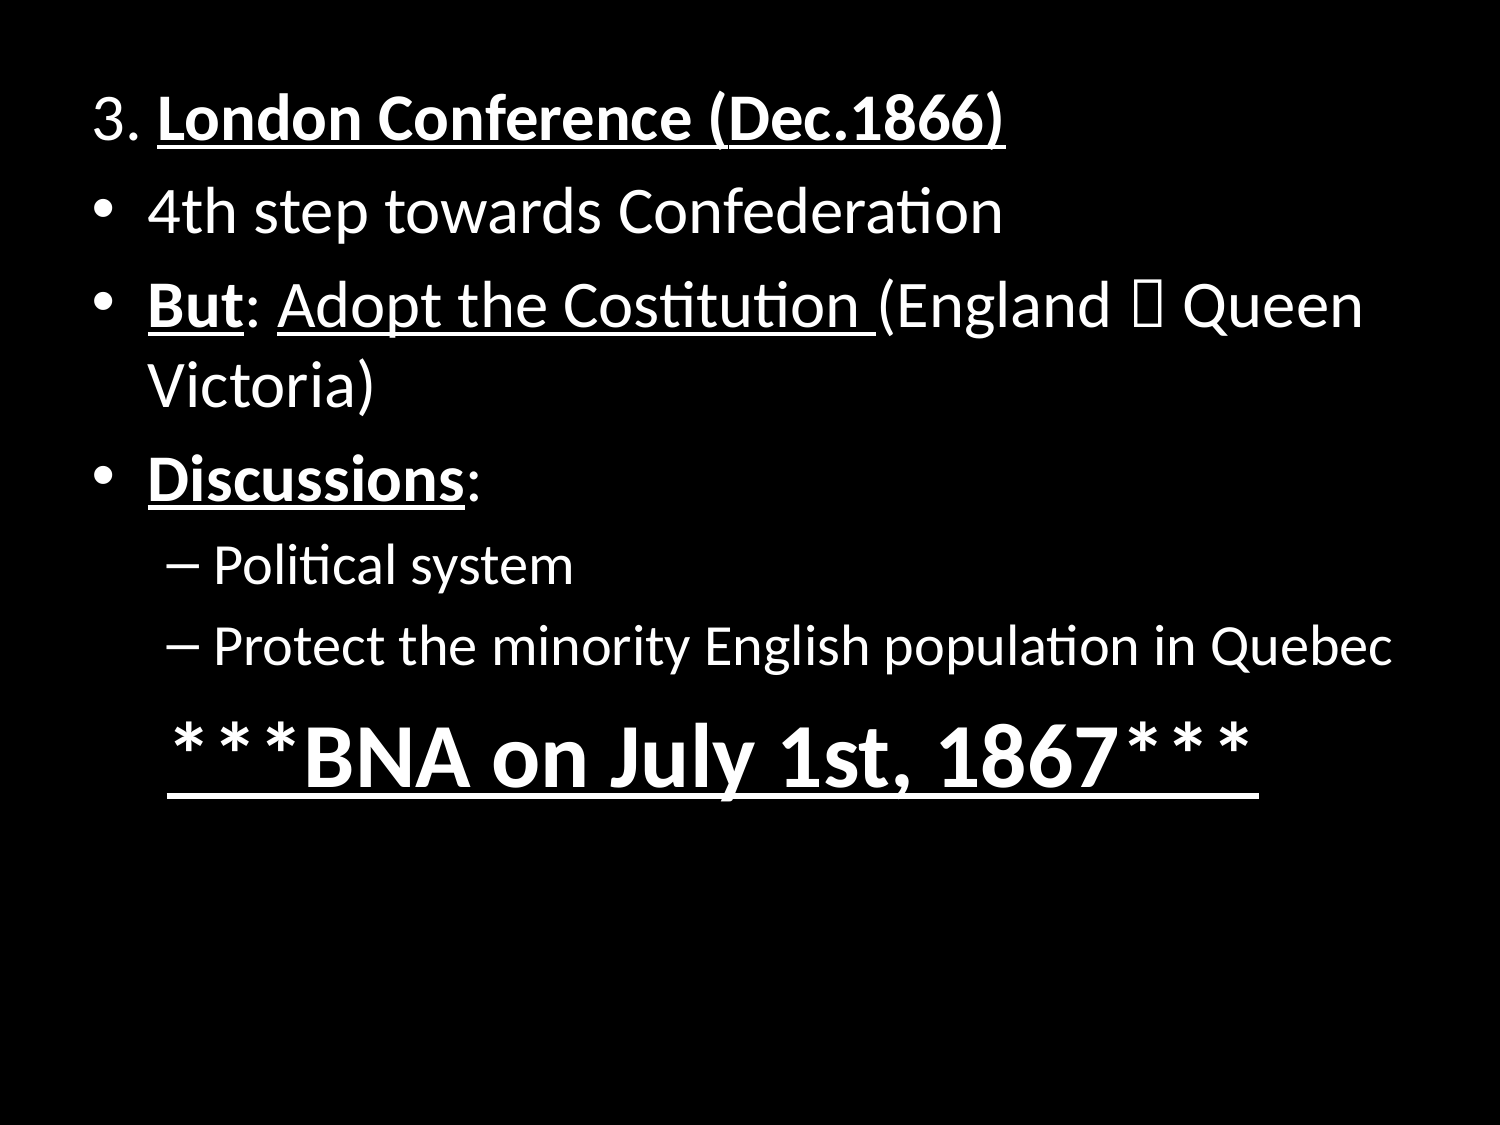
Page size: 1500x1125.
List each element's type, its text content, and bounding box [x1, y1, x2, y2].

list 3. London Conference (Dec.1866) 4th step towards Confederation But: Adopt the Costitution (England  Queen Victoria) Discussions: Political system Protect the minority English population in Quebec ***BNA on July 1st, 1867*** [76, 66, 1427, 1094]
